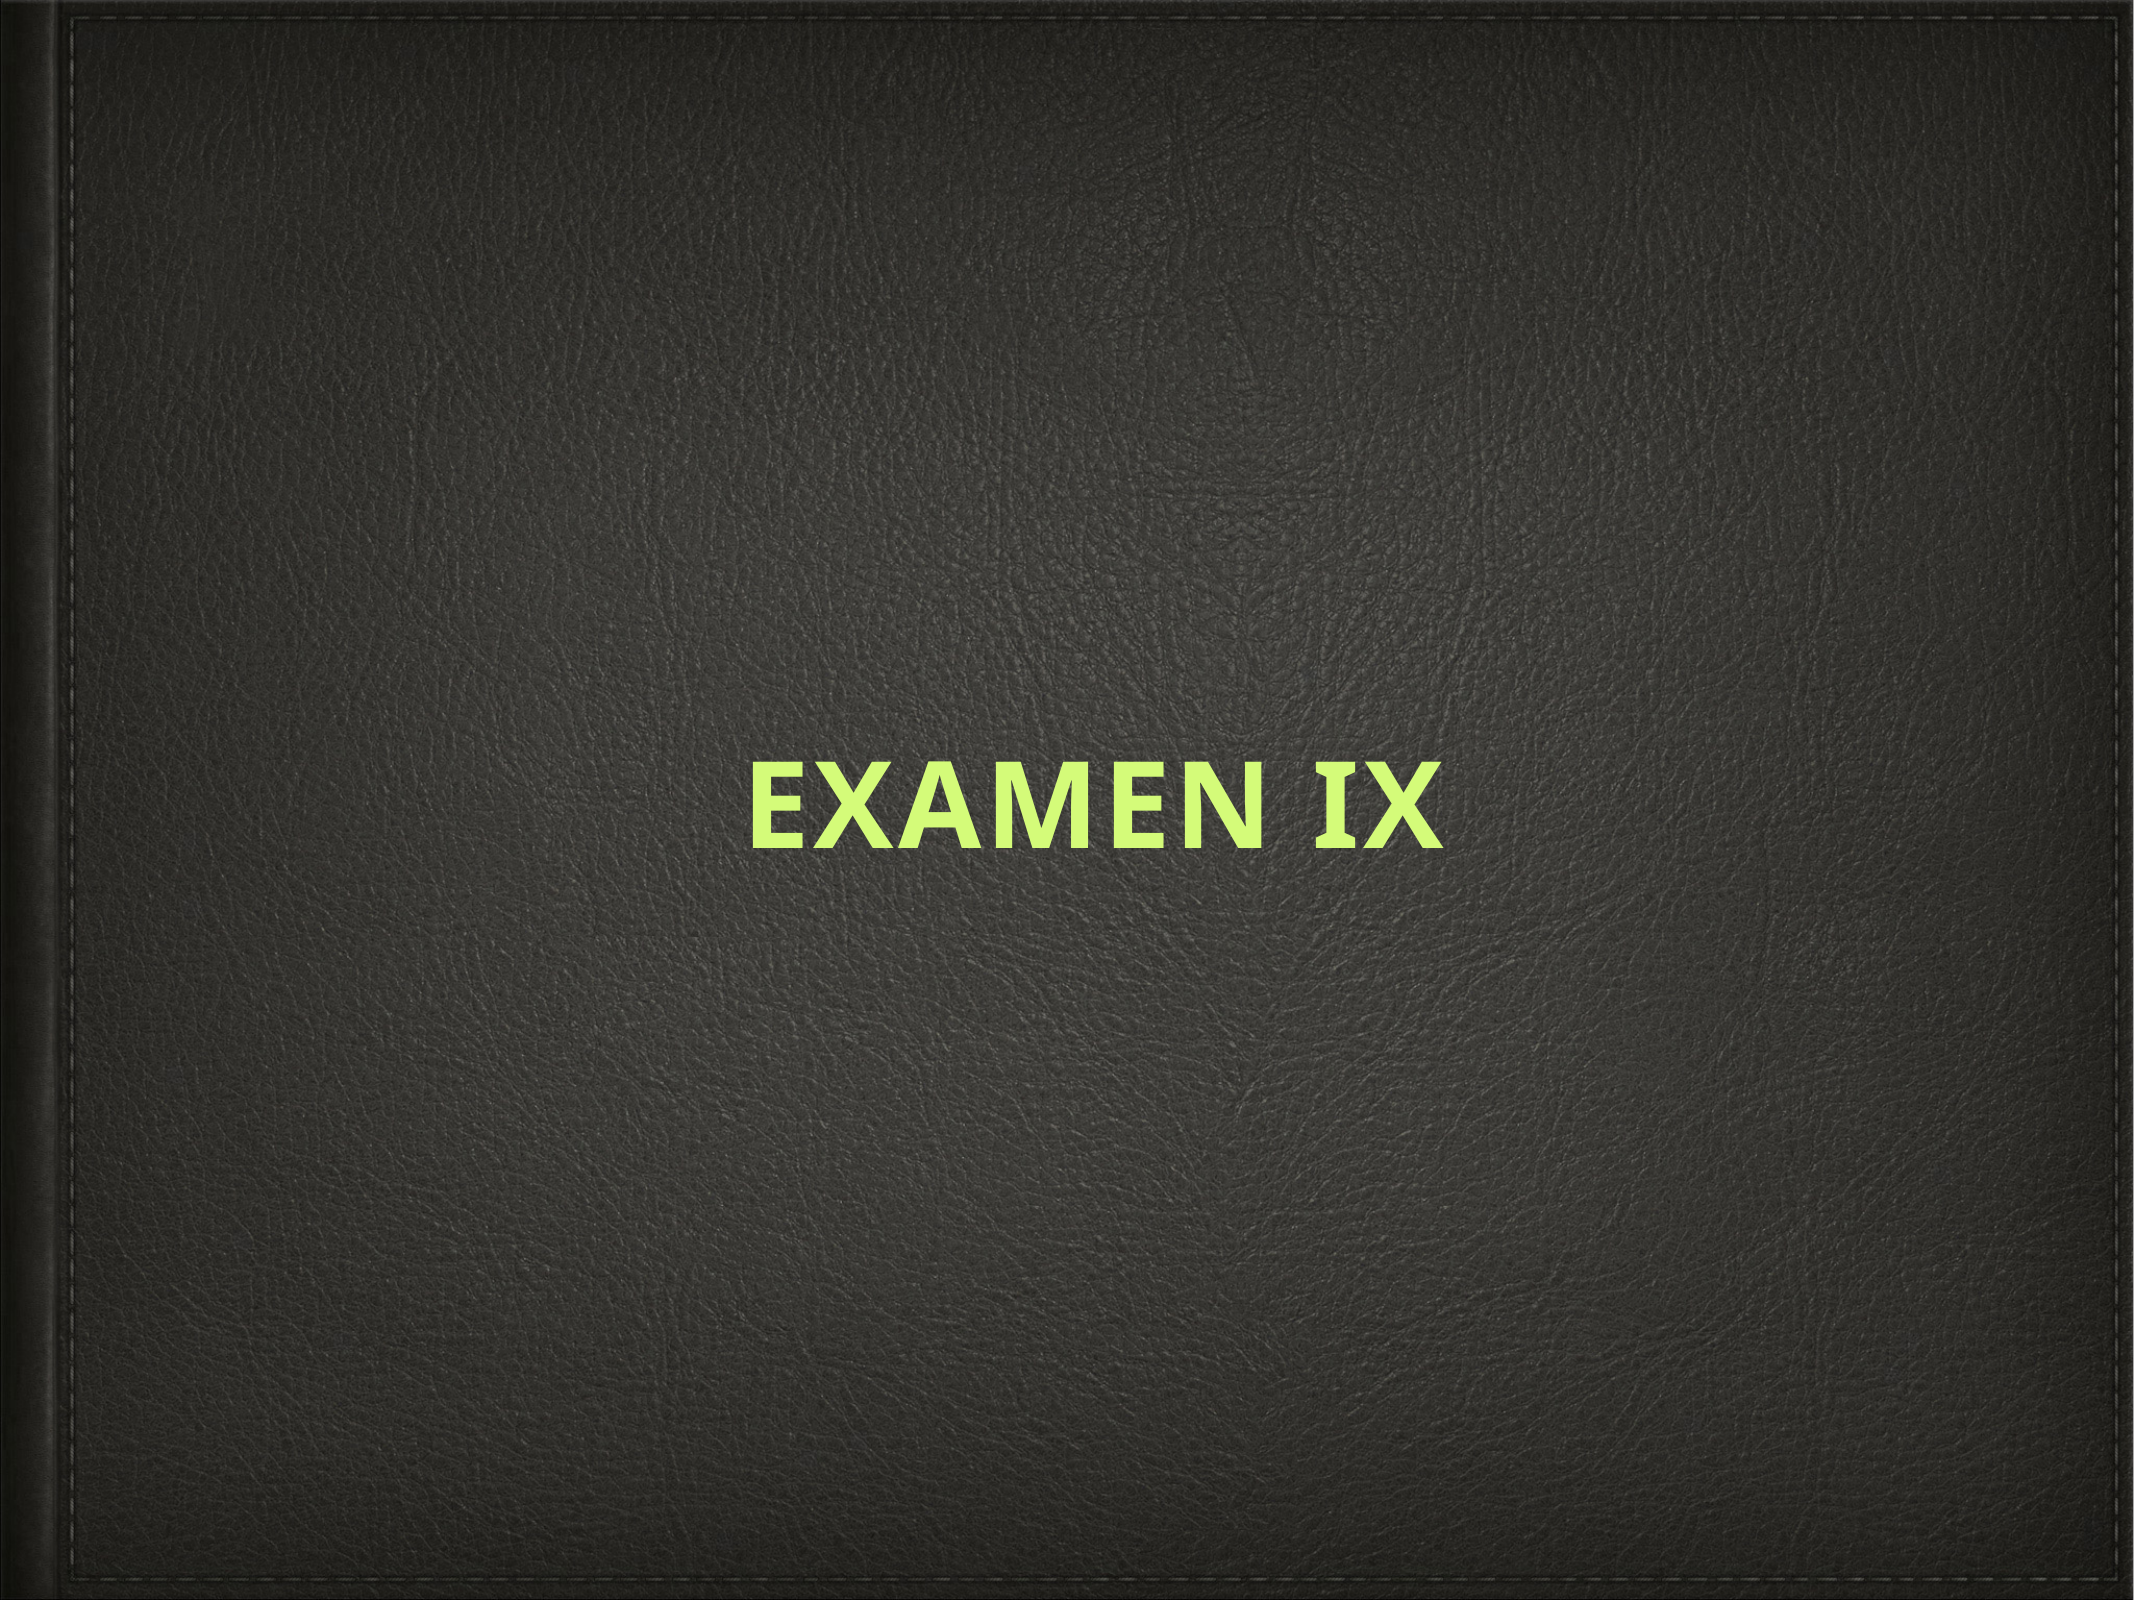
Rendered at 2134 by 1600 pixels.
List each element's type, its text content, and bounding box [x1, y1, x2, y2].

picture [0, 0, 2134, 1600]
title Examen IX [176, 559, 2011, 1041]
